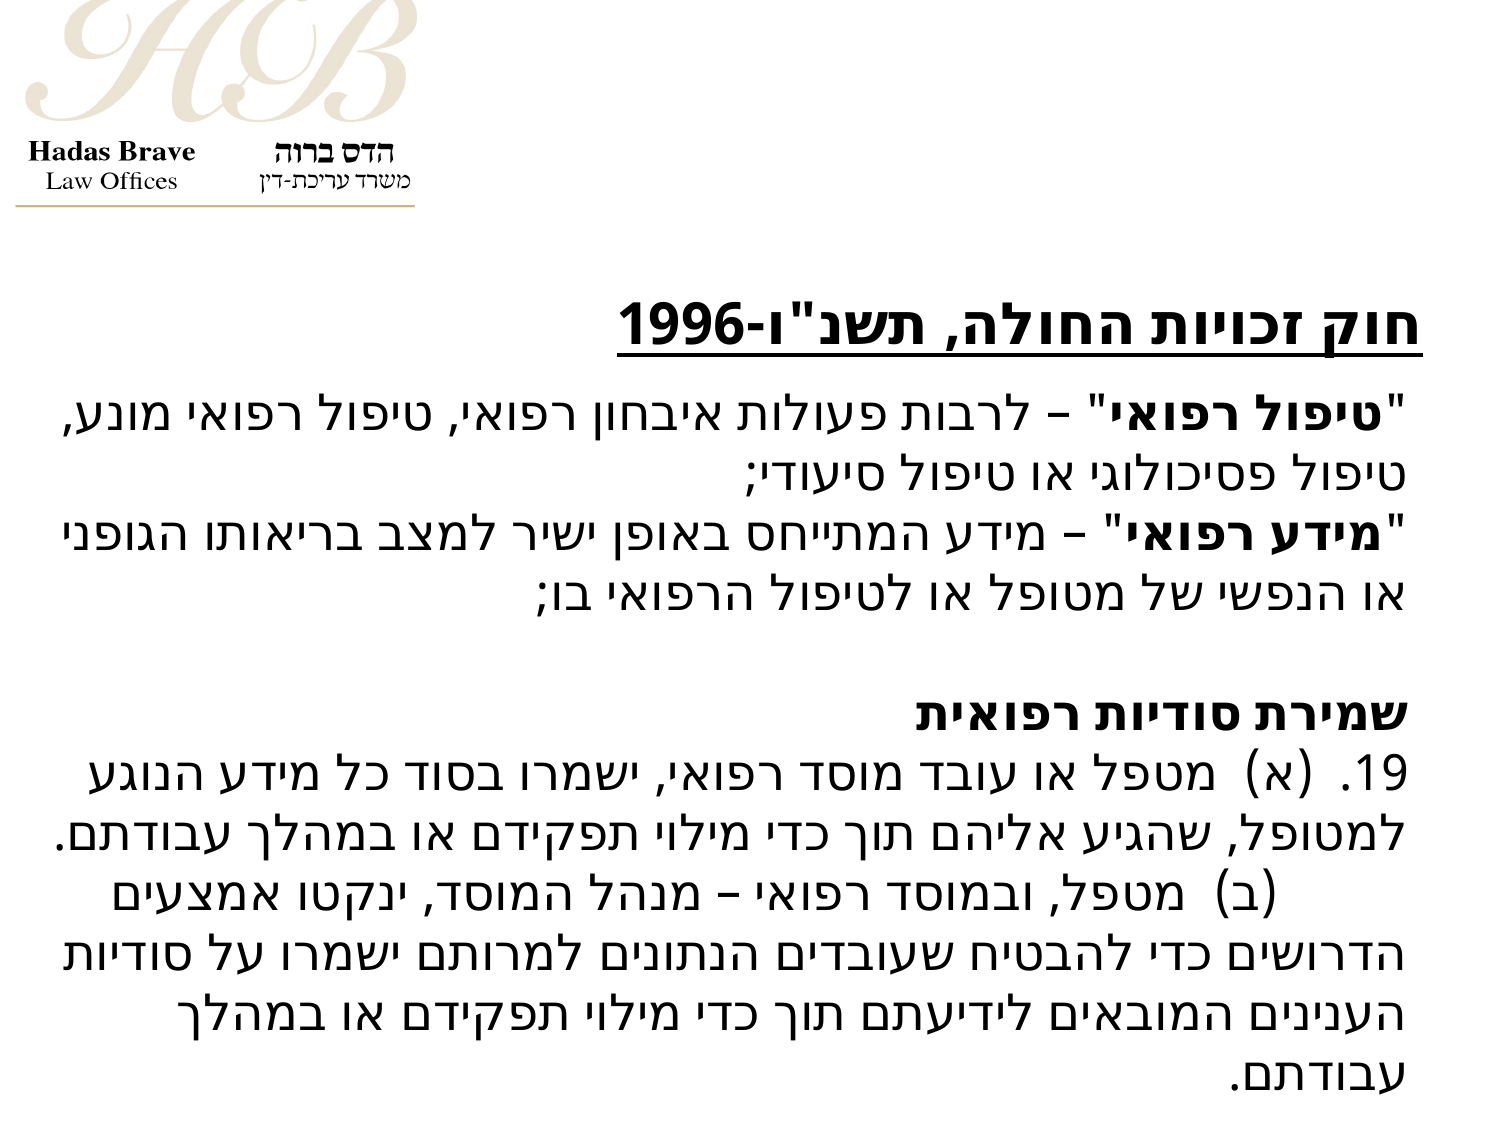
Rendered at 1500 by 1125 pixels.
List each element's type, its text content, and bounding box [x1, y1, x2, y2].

picture [0, 0, 447, 232]
text_box "טיפול רפואי" – לרבות פעולות איבחון רפואי, טיפול רפואי מונע, טיפול פסיכולוגי או טיפול סיעודי; "מידע רפואי" – מידע המתייחס באופן ישיר למצב בריאותו הגופני או הנפשי של מטופל או לטיפול הרפואי בו; שמירת סודיות רפואית 19. (א) מטפל או עובד מוסד רפואי, ישמרו בסוד כל מידע הנוגע למטופל, שהגיע אליהם תוך כדי מילוי תפקידם או במהלך עבודתם. (ב) מטפל, ובמוסד רפואי – מנהל המוסד, ינקטו אמצעים הדרושים כדי להבטיח שעובדים הנתונים למרותם ישמרו על סודיות הענינים המובאים לידיעתם תוך כדי מילוי תפקידם או במהלך עבודתם. [0, 373, 1424, 1109]
text_box חוק זכויות החולה, תשנ"ו-1996 [602, 278, 1438, 364]
